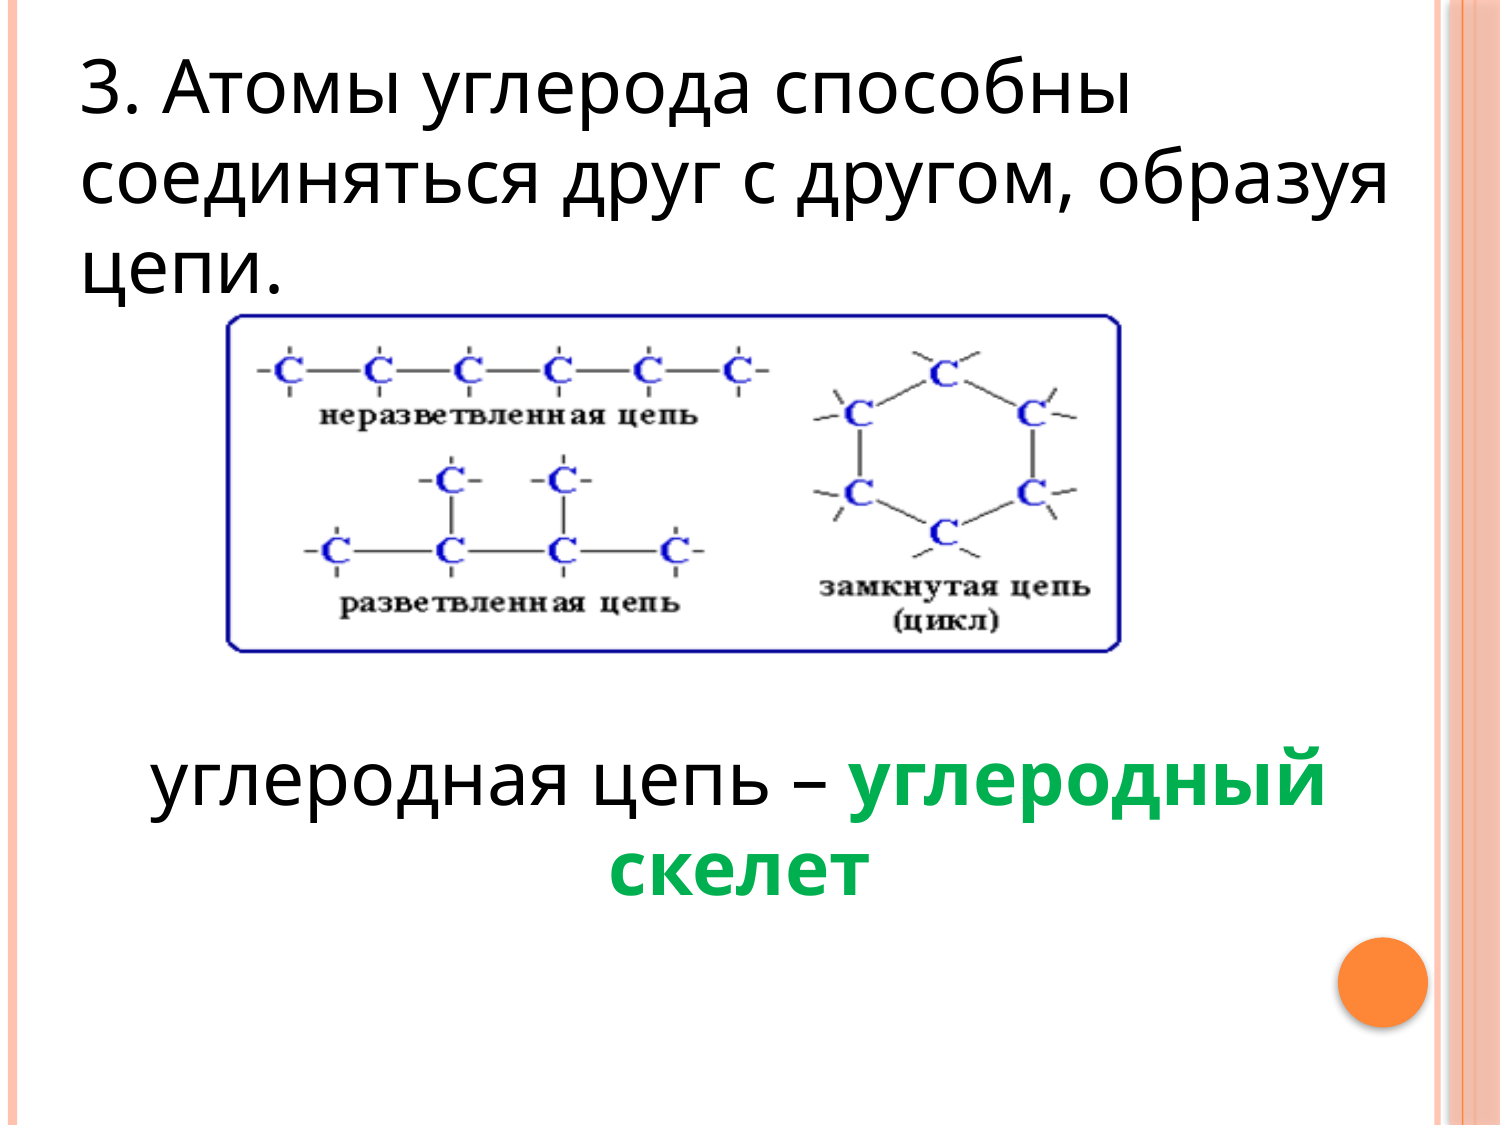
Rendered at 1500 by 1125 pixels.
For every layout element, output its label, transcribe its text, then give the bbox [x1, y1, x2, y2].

picture [170, 89, 1235, 729]
list 3. Атомы углерода способны соединяться друг с другом, образуя цепи. углеродная цепь – углеродный скелет [64, 30, 1415, 1071]
